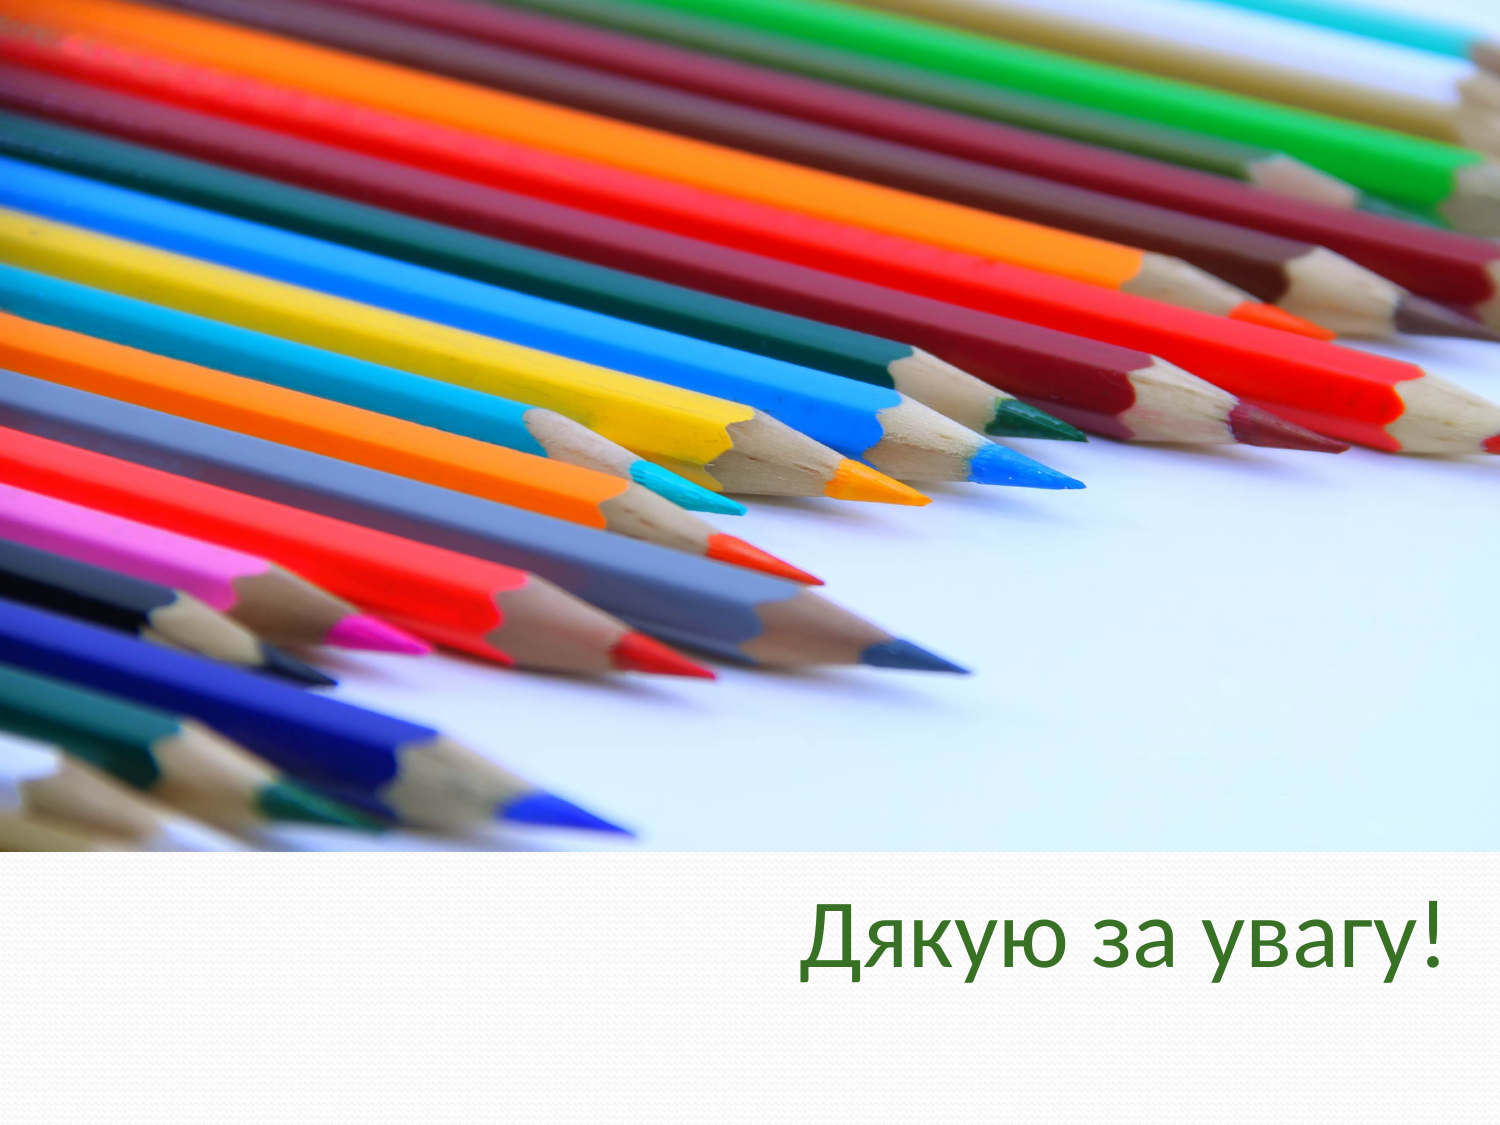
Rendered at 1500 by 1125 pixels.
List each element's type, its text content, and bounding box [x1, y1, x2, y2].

picture [0, 0, 1500, 852]
title Дякую за увагу! [787, 863, 1463, 988]
